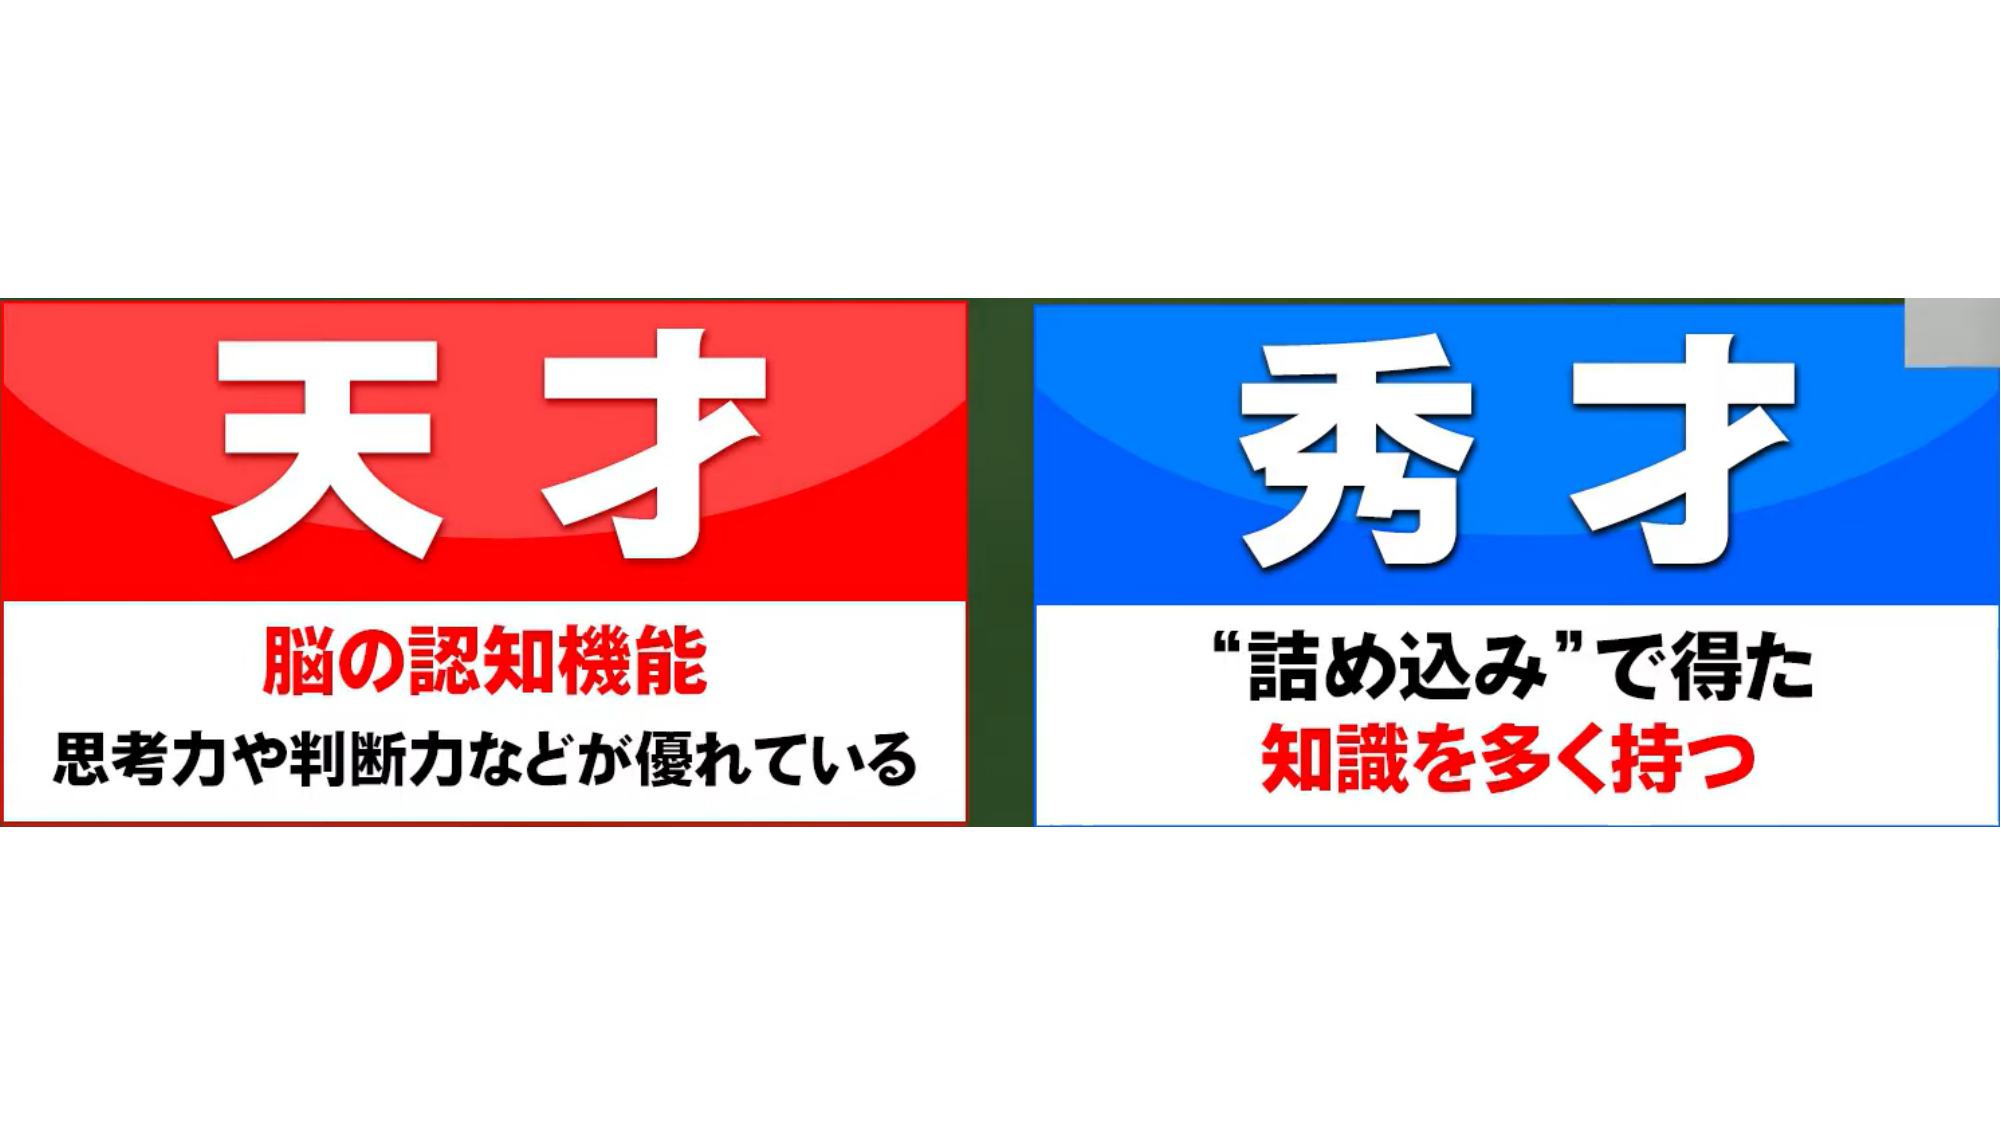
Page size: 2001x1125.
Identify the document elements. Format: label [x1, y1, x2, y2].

picture [0, 298, 2000, 827]
